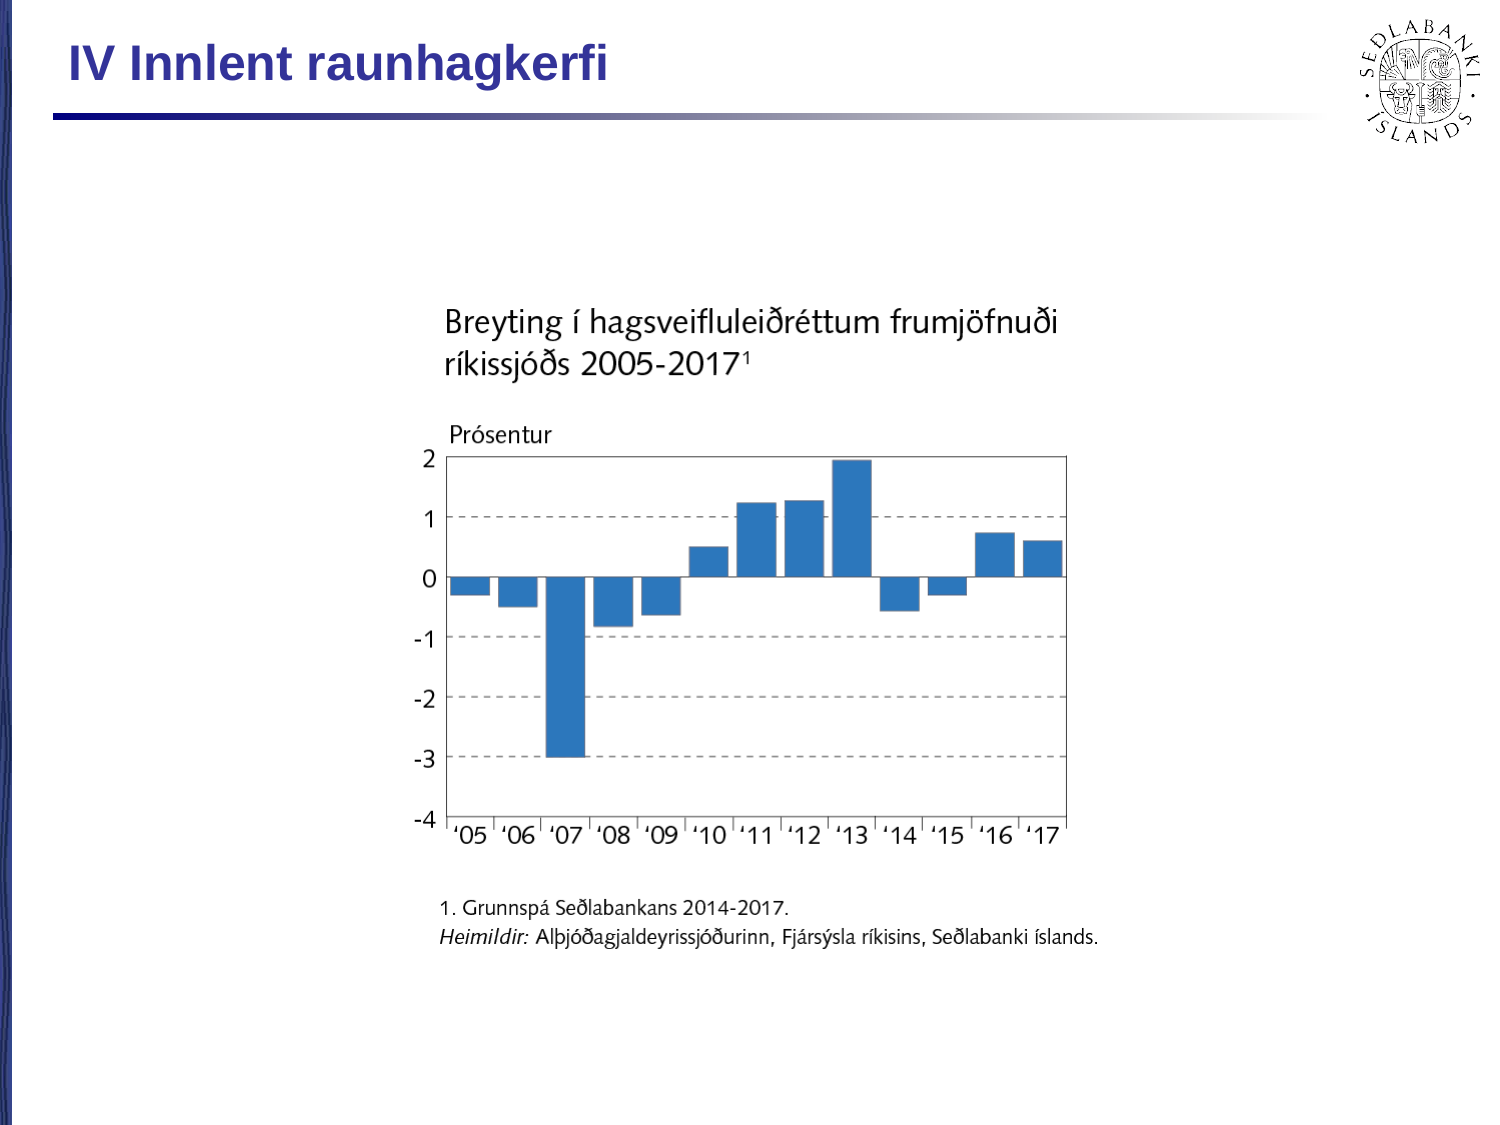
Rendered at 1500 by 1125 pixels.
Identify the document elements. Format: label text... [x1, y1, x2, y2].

title IV Innlent raunhagkerfi [52, 10, 1330, 111]
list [413, 258, 1099, 949]
picture [1357, 18, 1482, 149]
picture [0, 0, 12, 1125]
